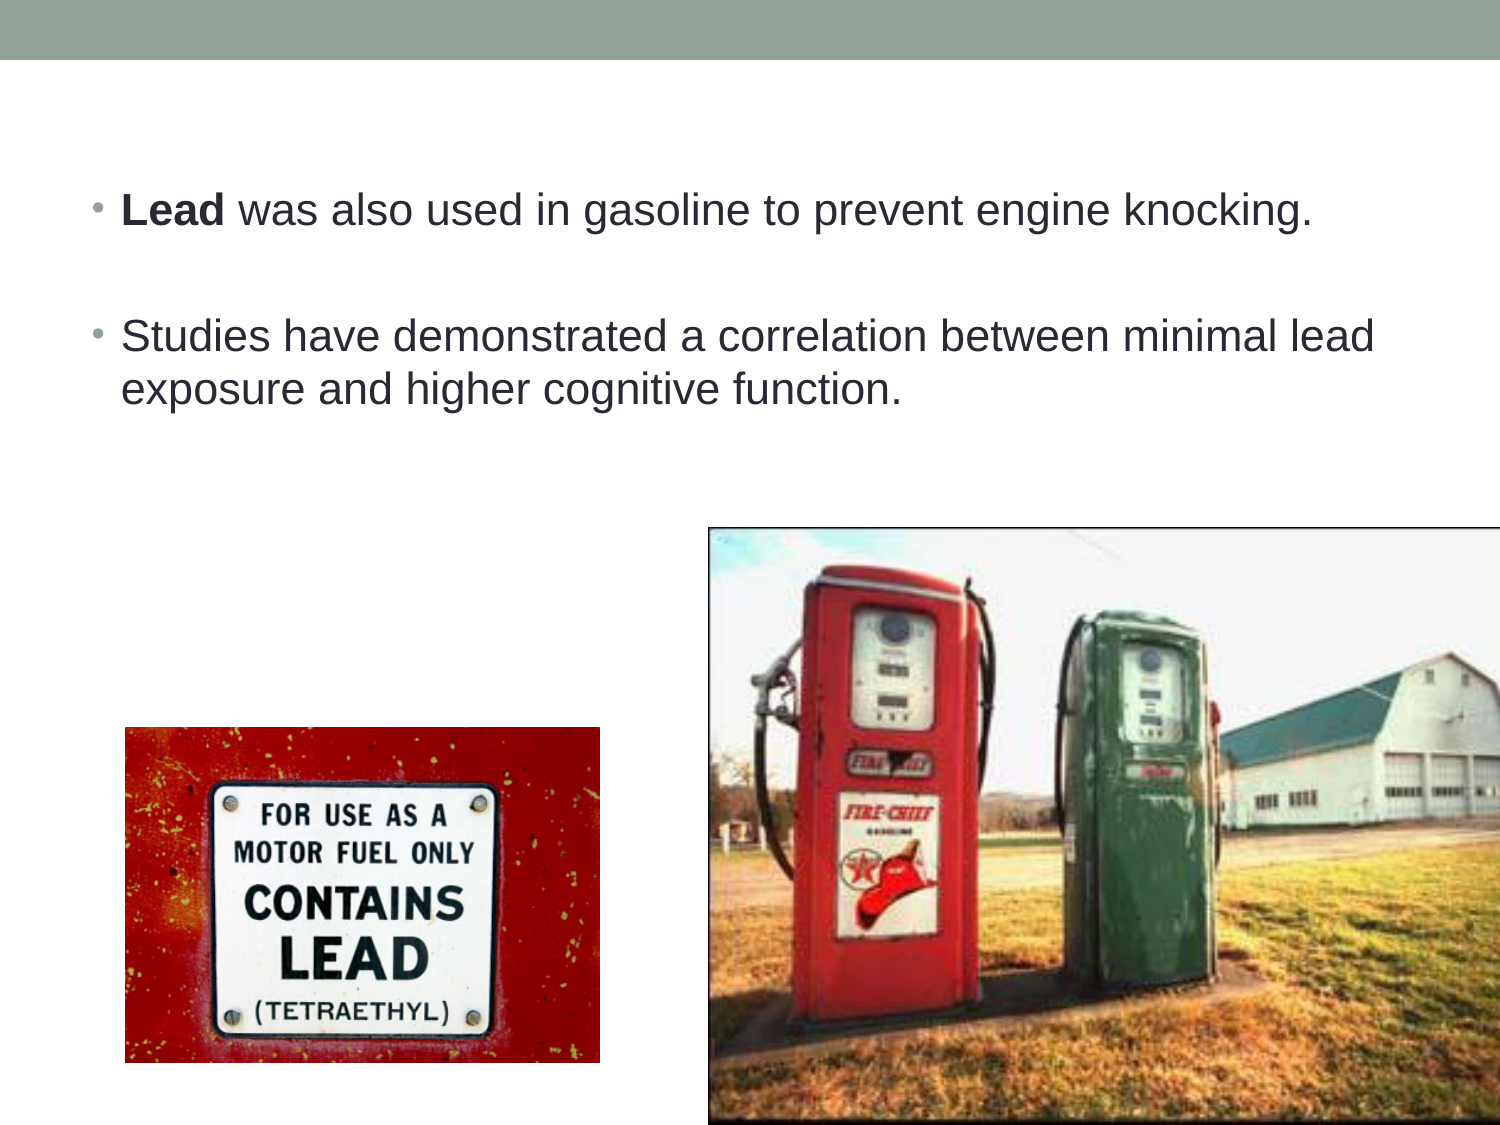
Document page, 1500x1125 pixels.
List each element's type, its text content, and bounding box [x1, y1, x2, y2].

picture [124, 727, 600, 1063]
list Lead was also used in gasoline to prevent engine knocking. Studies have demonstrated a correlation between minimal lead exposure and higher cognitive function. [76, 172, 1427, 426]
picture [708, 526, 1500, 1125]
